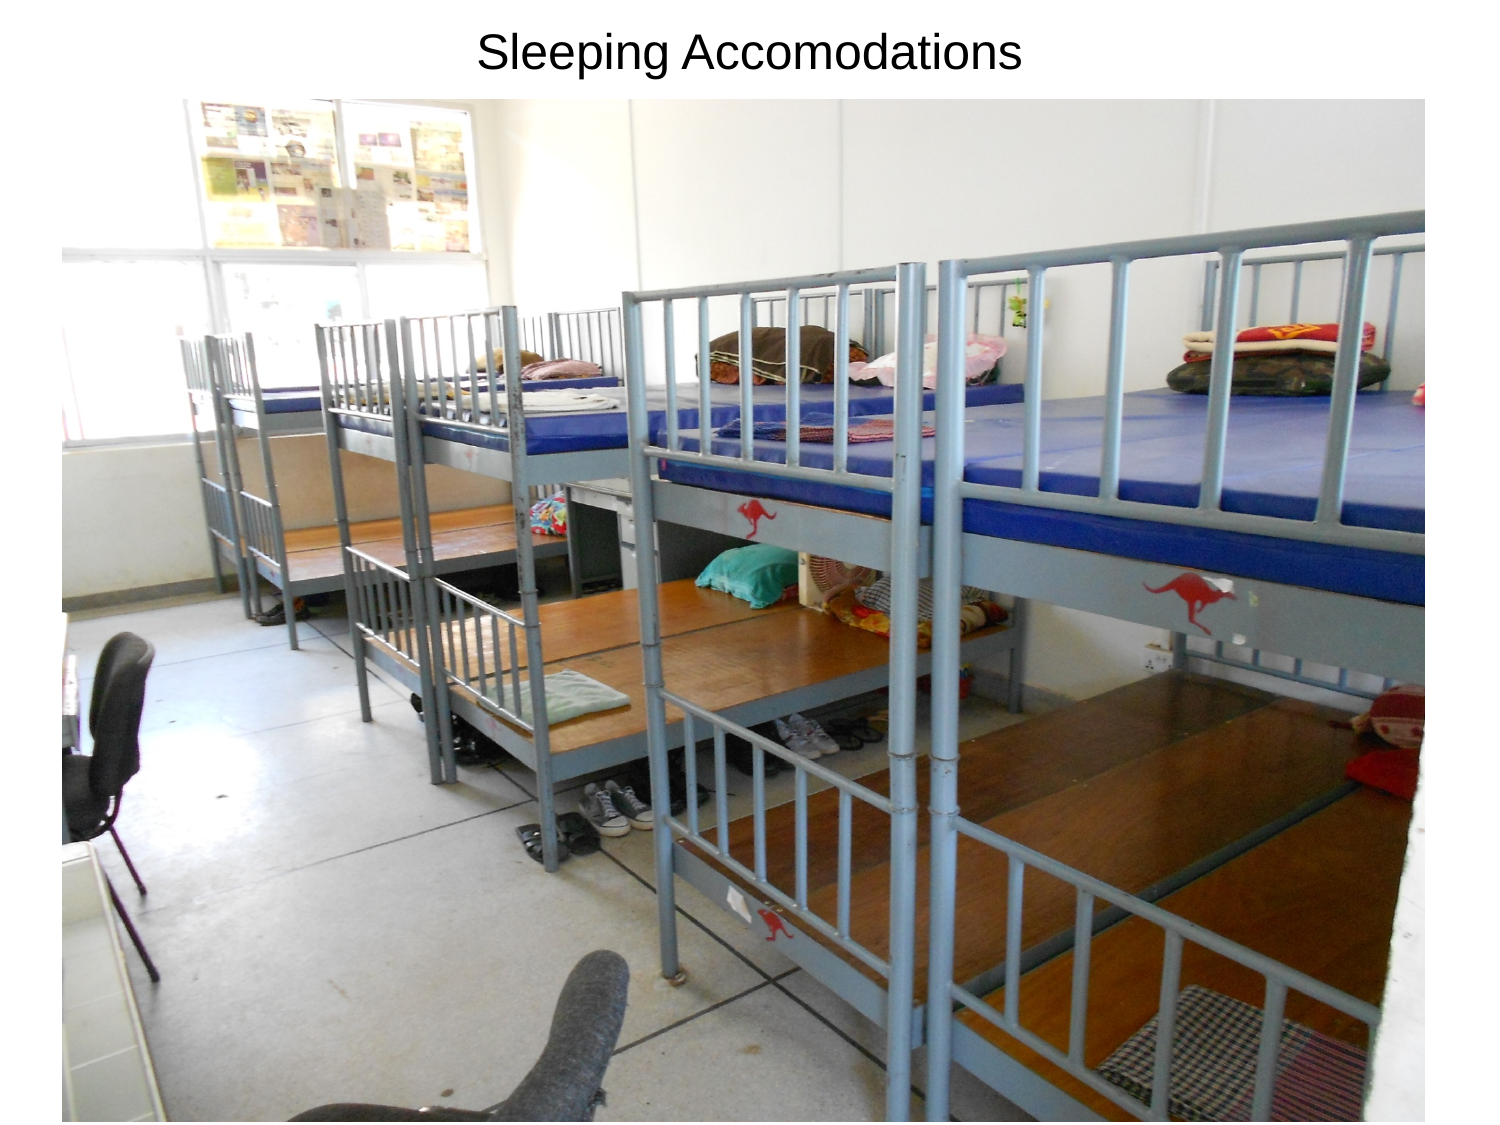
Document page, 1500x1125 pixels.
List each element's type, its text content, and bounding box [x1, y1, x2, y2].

picture [62, 99, 1426, 1123]
text_box Sleeping Accomodations [461, 12, 1038, 88]
